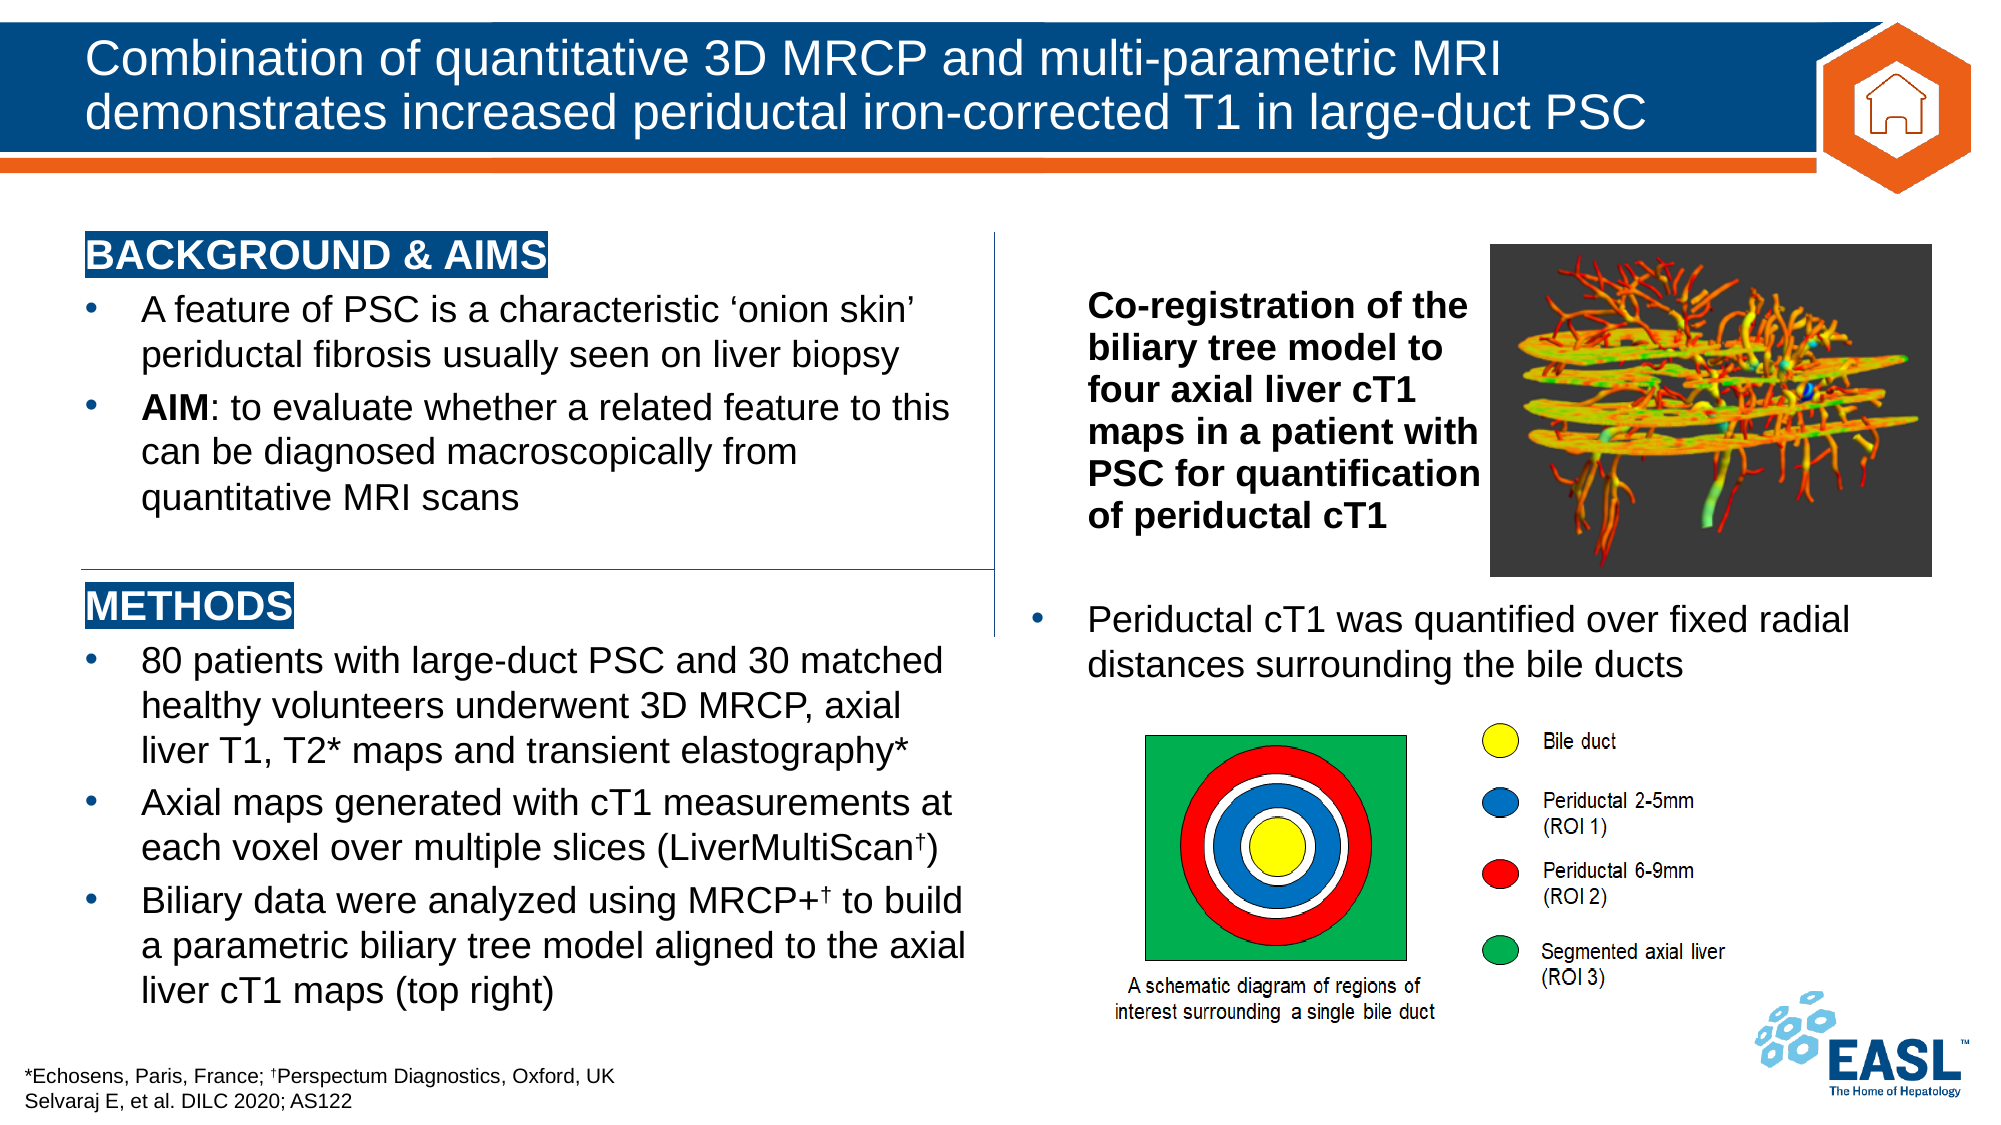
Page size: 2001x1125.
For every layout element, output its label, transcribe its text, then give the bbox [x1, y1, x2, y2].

list BACKGROUND & AIMS​ A feature of PSC is a characteristic ‘onion skin’ periductal fibrosis usually seen on liver biopsy AIM: to evaluate whether a related feature to this can be diagnosed macroscopically from quantitative MRI scans METHODS​ 80 patients with large-duct PSC and 30 matched healthy volunteers underwent 3D MRCP, axial liver T1, T2* maps and transient elastography* Axial maps generated with cT1 measurements at each voxel over multiple slices (LiverMultiScan†) Biliary data were analyzed using MRCP+† to build a parametric biliary tree model aligned to the axial liver cT1 maps (top right) [69, 219, 985, 568]
picture [1490, 244, 1932, 577]
list BACKGROUND & AIMS​ A feature of PSC is a characteristic ‘onion skin’ periductal fibrosis usually seen on liver biopsy AIM: to evaluate whether a related feature to this can be diagnosed macroscopically from quantitative MRI scans METHODS​ 80 patients with large-duct PSC and 30 matched healthy volunteers underwent 3D MRCP, axial liver T1, T2* maps and transient elastography* Axial maps generated with cT1 measurements at each voxel over multiple slices (LiverMultiScan†) Biliary data were analyzed using MRCP+† to build a parametric biliary tree model aligned to the axial liver cT1 maps (top right) [69, 578, 985, 1019]
table_header Co-registration of the biliary tree model to four axial liver cT1 maps in a patient with PSC for quantification of periductal cT1 [1073, 234, 1503, 588]
list *Echosens, Paris, France; †Perspectum Diagnostics, Oxford, UK Selvaraj E, et al. DILC 2020; AS122 [1, 1062, 1646, 1125]
text_box [69, 495, 905, 862]
picture [1087, 721, 1758, 1038]
title Combination of quantitative 3D MRCP and multi-parametric MRI demonstrates increased periductal iron-corrected T1 in large-duct PSC [69, 23, 1741, 150]
picture [1750, 987, 1972, 1100]
table_header [1503, 234, 1956, 588]
picture [0, 22, 1971, 194]
list Periductal cT1 was quantified over fixed radial distances surrounding the bile ducts [1015, 219, 1901, 1039]
